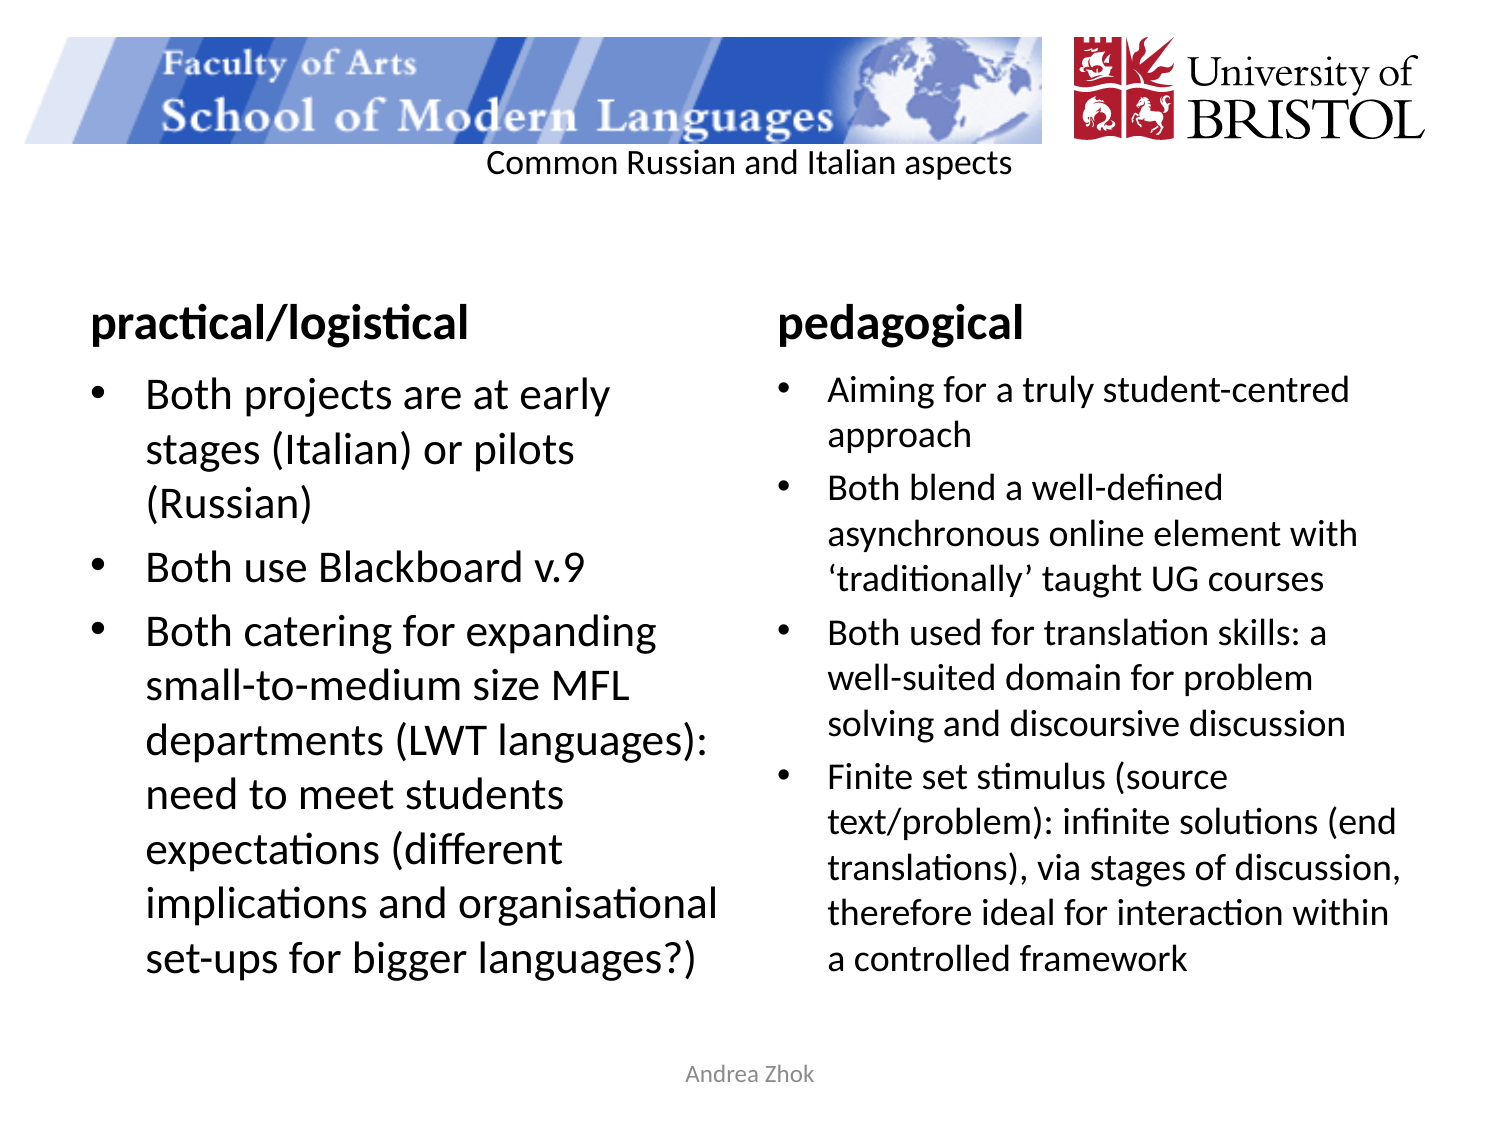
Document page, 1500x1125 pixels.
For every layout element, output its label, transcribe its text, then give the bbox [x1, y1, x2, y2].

list Aiming for a truly student-centred approach Both blend a well-defined asynchronous online element with ‘traditionally’ taught UG courses Both used for translation skills: a well-suited domain for problem solving and discoursive discussion Finite set stimulus (source text/problem): infinite solutions (end translations), via stages of discussion, therefore ideal for interaction within a controlled framework [761, 356, 1425, 1005]
list practical/logistical [75, 251, 738, 356]
list Both projects are at early stages (Italian) or pilots (Russian) Both use Blackboard v.9 Both catering for expanding small-to-medium size MFL departments (LWT languages): need to meet students expectations (different implications and organisational set-ups for bigger languages?) [75, 356, 738, 1005]
footer Andrea Zhok [512, 1042, 988, 1103]
picture [1074, 37, 1425, 140]
list pedagogical [761, 251, 1425, 356]
picture [0, 37, 1042, 144]
title Common Russian and Italian aspects [75, 45, 1425, 233]
